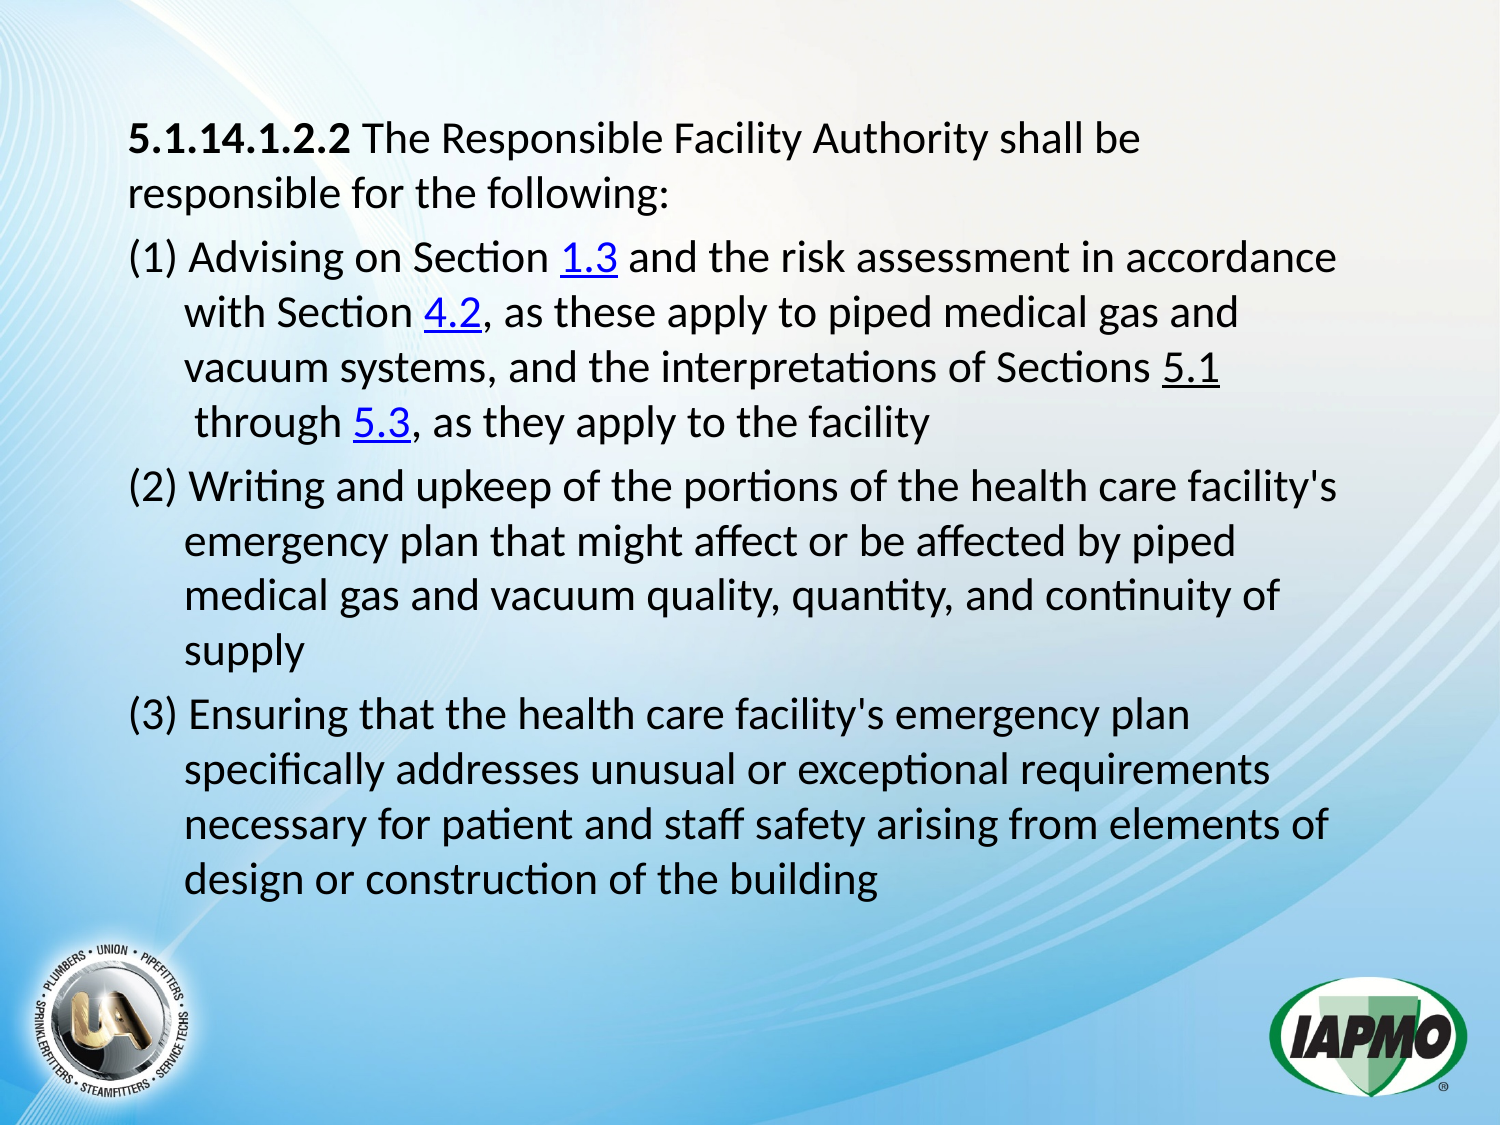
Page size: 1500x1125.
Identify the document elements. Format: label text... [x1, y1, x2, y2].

list 5.1.14.1.2.2 The Responsible Facility Authority shall be responsible for the following: (1) Advising on Section 1.3 and the risk assessment in accordance with Section 4.2, as these apply to piped medical gas and vacuum systems, and the interpretations of Sections 5.1 through 5.3, as they apply to the facility (2) Writing and upkeep of the portions of the health care facility's emergency plan that might affect or be affected by piped medical gas and vacuum quality, quantity, and continuity of supply (3) Ensuring that the health care facility's emergency plan specifically addresses unusual or exceptional requirements necessary for patient and staff safety arising from elements of design or construction of the building [112, 99, 1375, 1025]
picture [0, 0, 1500, 1125]
